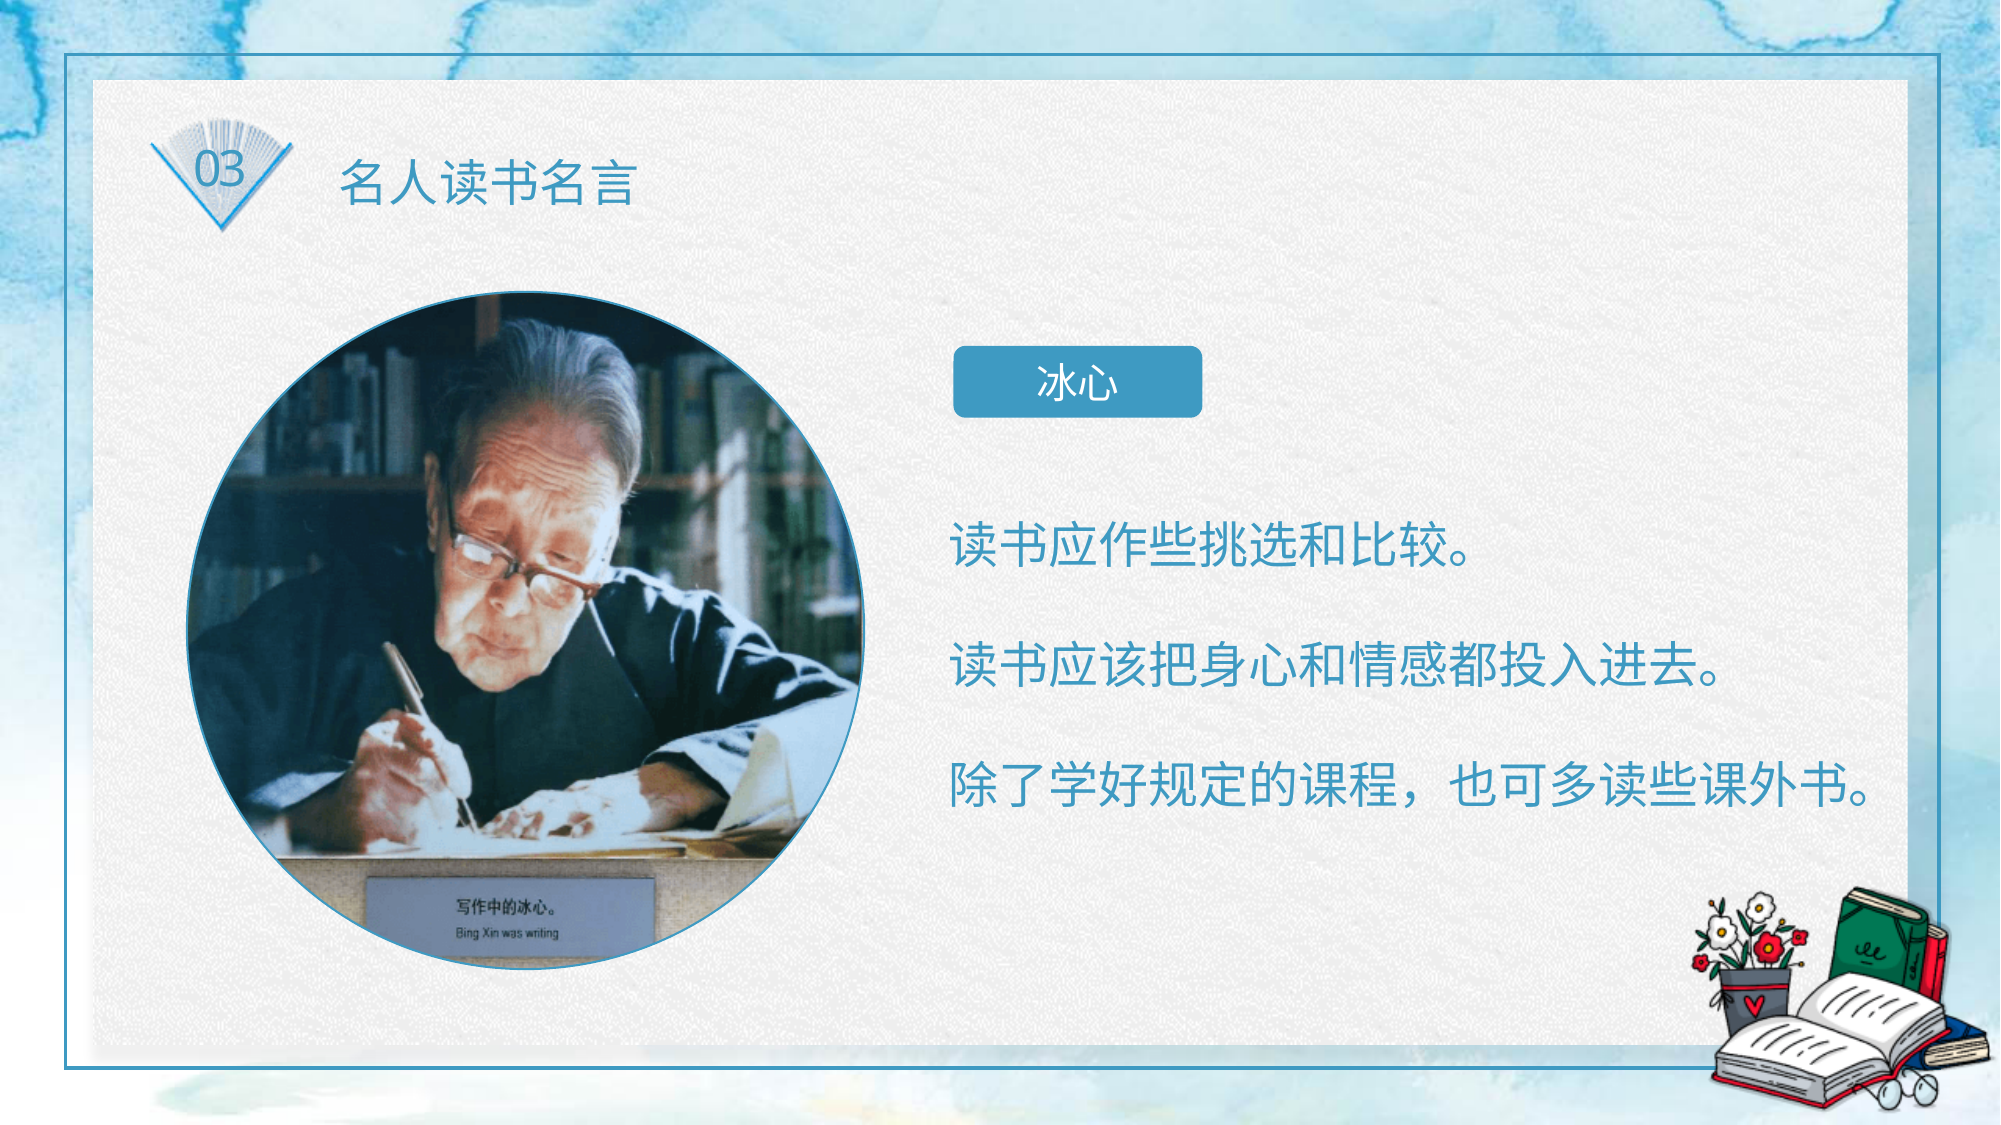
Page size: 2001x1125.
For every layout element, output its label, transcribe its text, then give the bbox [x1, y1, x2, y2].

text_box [120, 72, 322, 274]
text_box 读书应作些挑选和比较。 读书应该把身心和情感都投入进去。 除了学好规定的课程，也可多读些课外书。 [933, 445, 1867, 821]
text_box 名人读书名言 [322, 141, 743, 222]
text_box 冰心 [953, 345, 1203, 418]
text_box [185, 290, 866, 971]
picture [0, 0, 2001, 1125]
